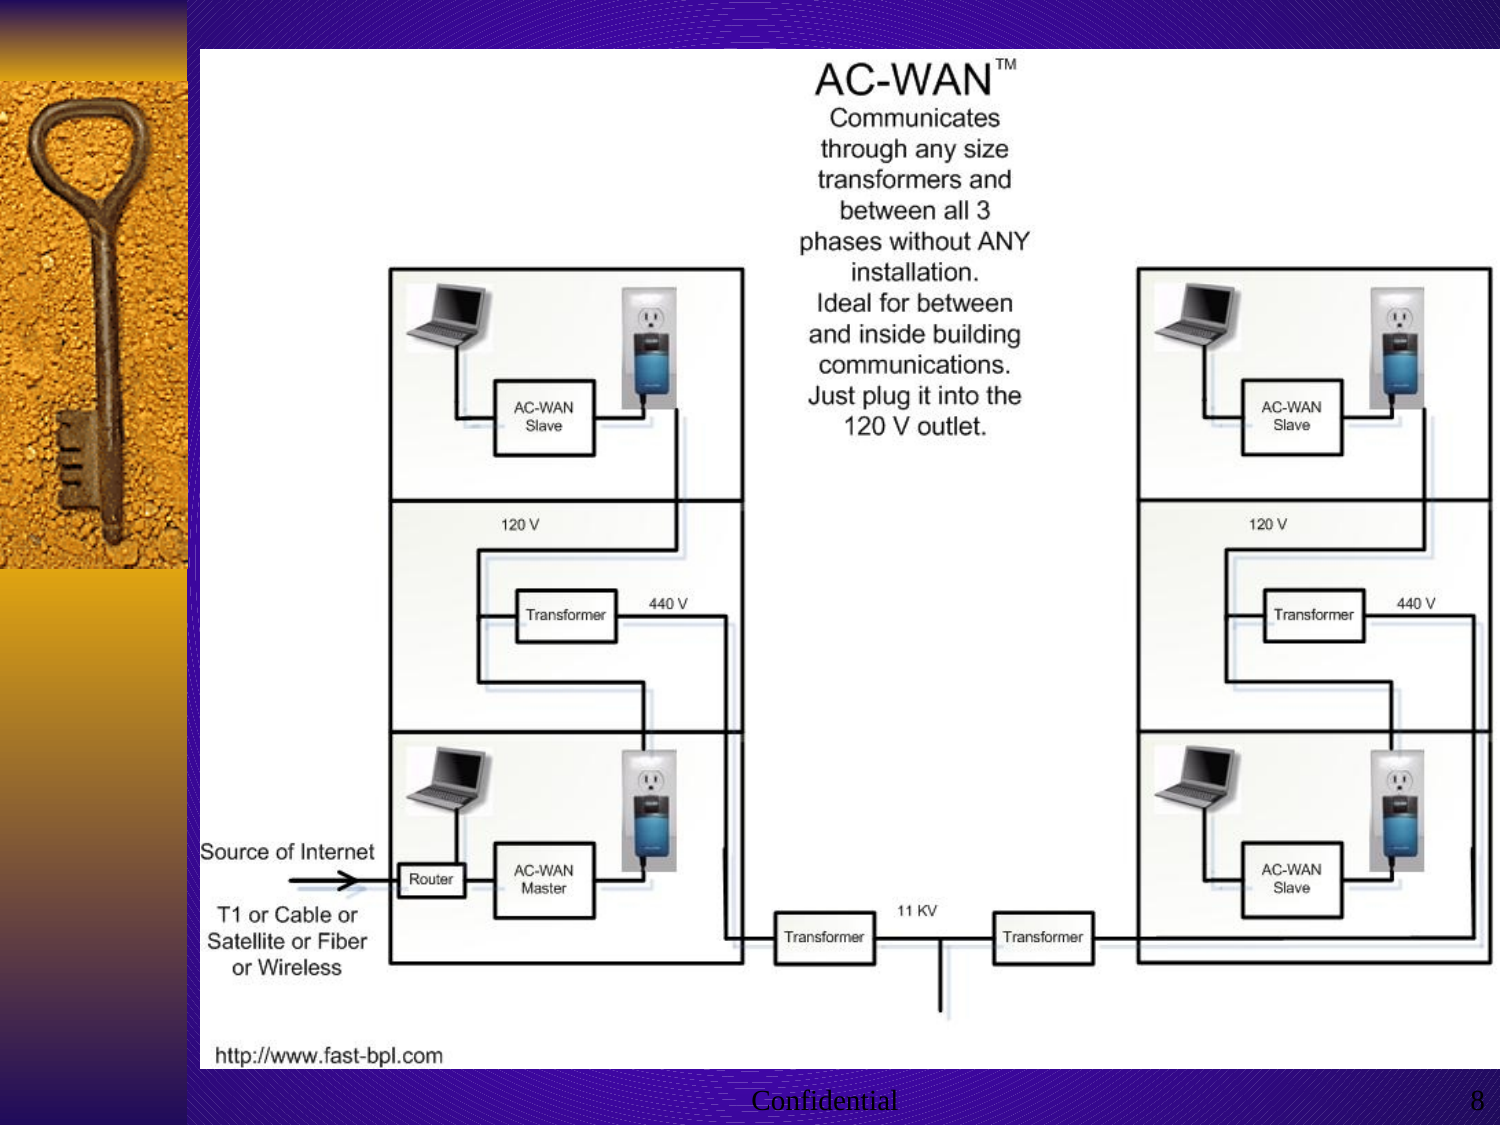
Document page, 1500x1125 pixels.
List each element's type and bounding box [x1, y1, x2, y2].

picture [0, 81, 188, 569]
list [199, 49, 1500, 1069]
